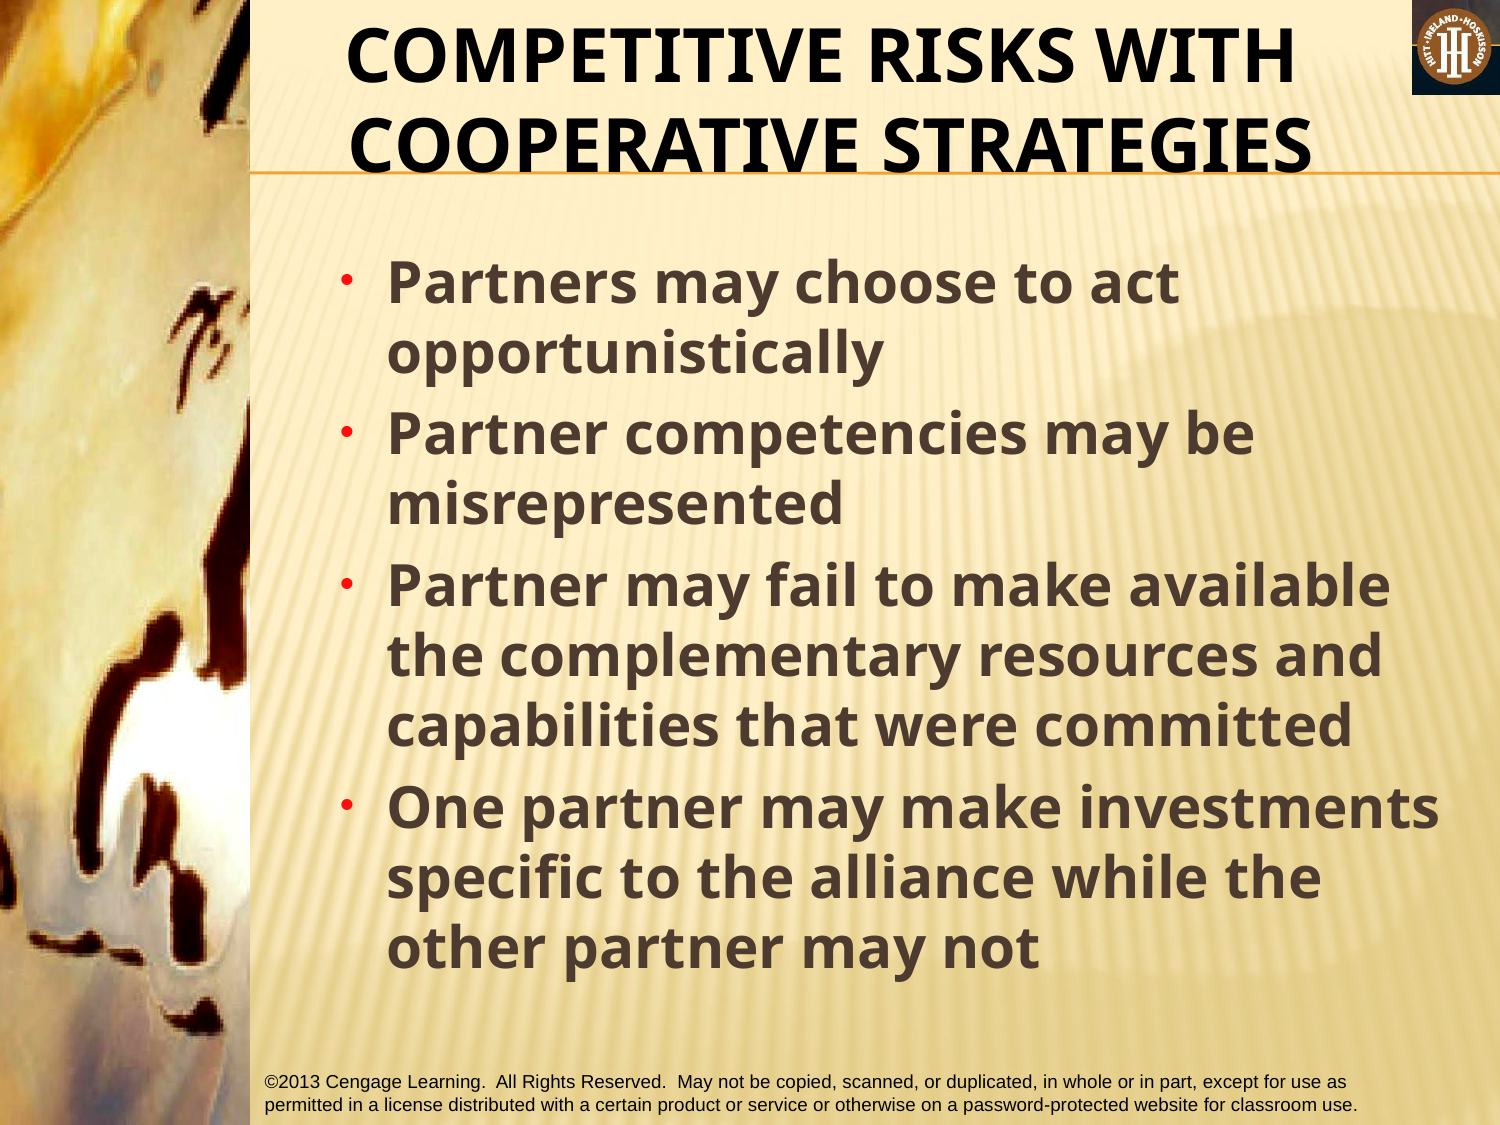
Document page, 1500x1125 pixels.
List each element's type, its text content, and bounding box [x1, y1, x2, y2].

picture [1413, 0, 1500, 95]
text_box [0, 0, 249, 195]
picture [0, 195, 250, 1125]
text_box Partners may choose to act opportunistically Partner competencies may be misrepresented Partner may fail to make available the complementary resources and capabilities that were committed One partner may make investments specific to the alliance while the other partner may not [249, 237, 1500, 1050]
text_box [200, 274, 249, 950]
text_box COMPETITIVE RISKS WITH COOPERATIVE STRATEGIES [249, 0, 1413, 195]
